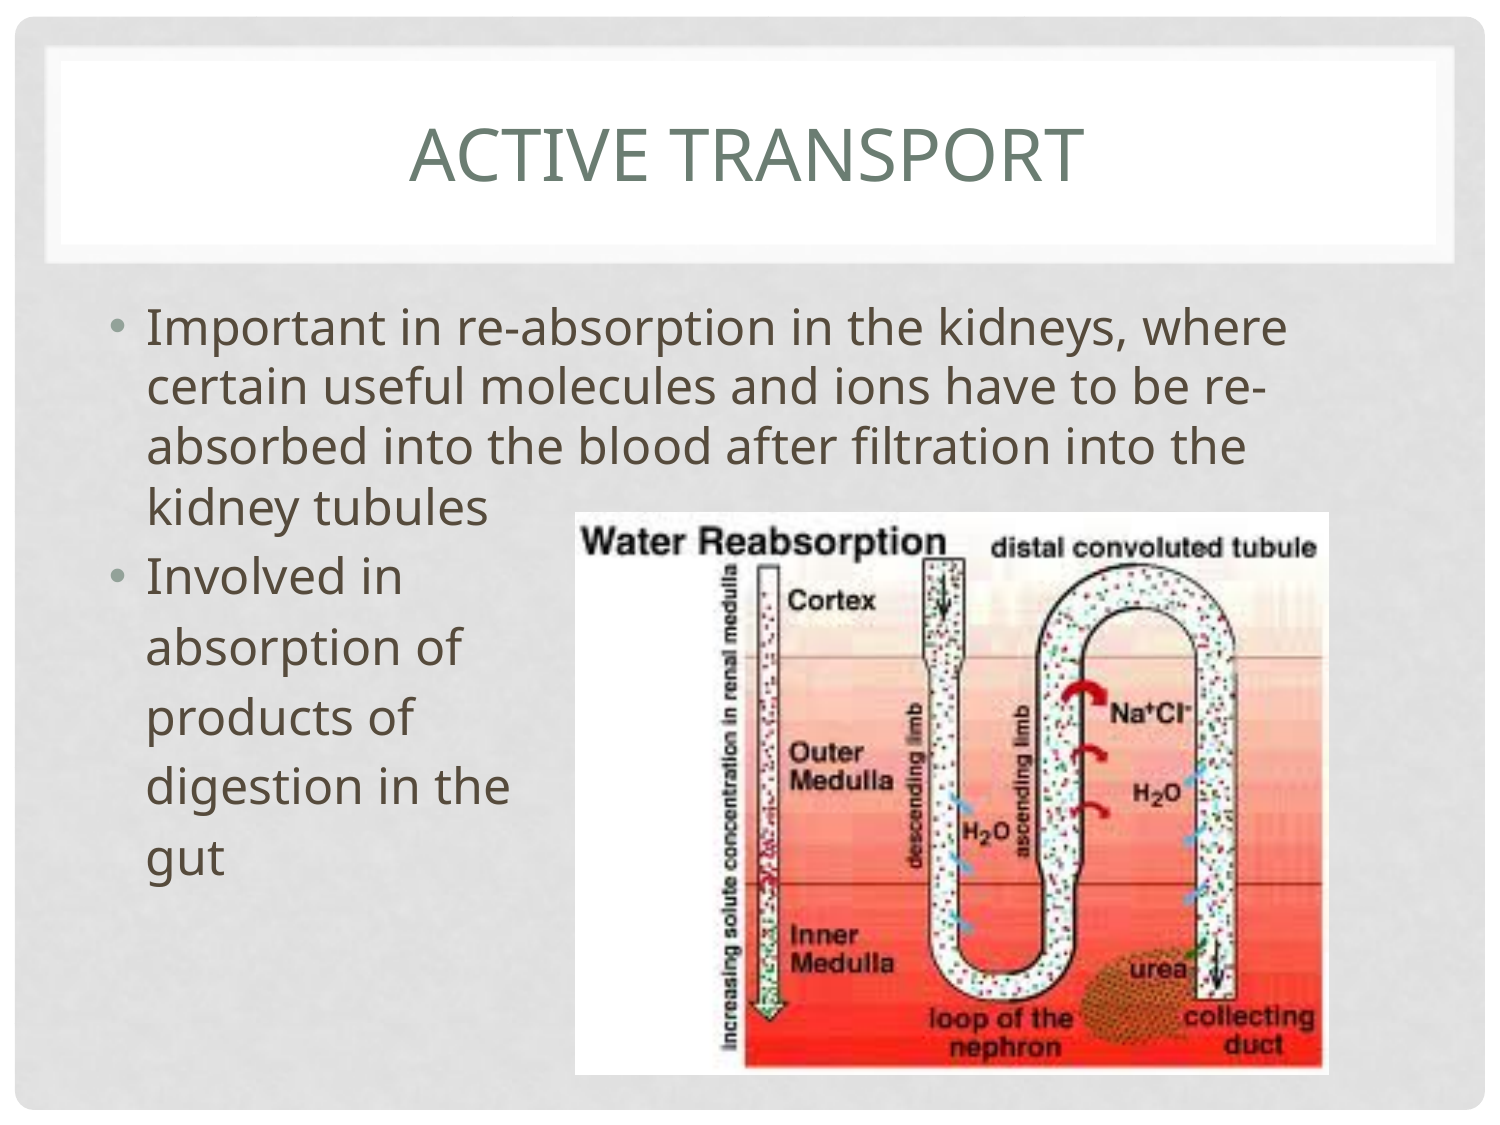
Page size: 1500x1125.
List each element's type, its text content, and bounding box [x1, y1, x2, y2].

title Active transport [69, 66, 1425, 238]
picture [574, 512, 1329, 1075]
list Important in re-absorption in the kidneys, where certain useful molecules and ions have to be re-absorbed into the blood after filtration into the kidney tubules Involved in absorption of products of digestion in the gut [75, 287, 1425, 1005]
